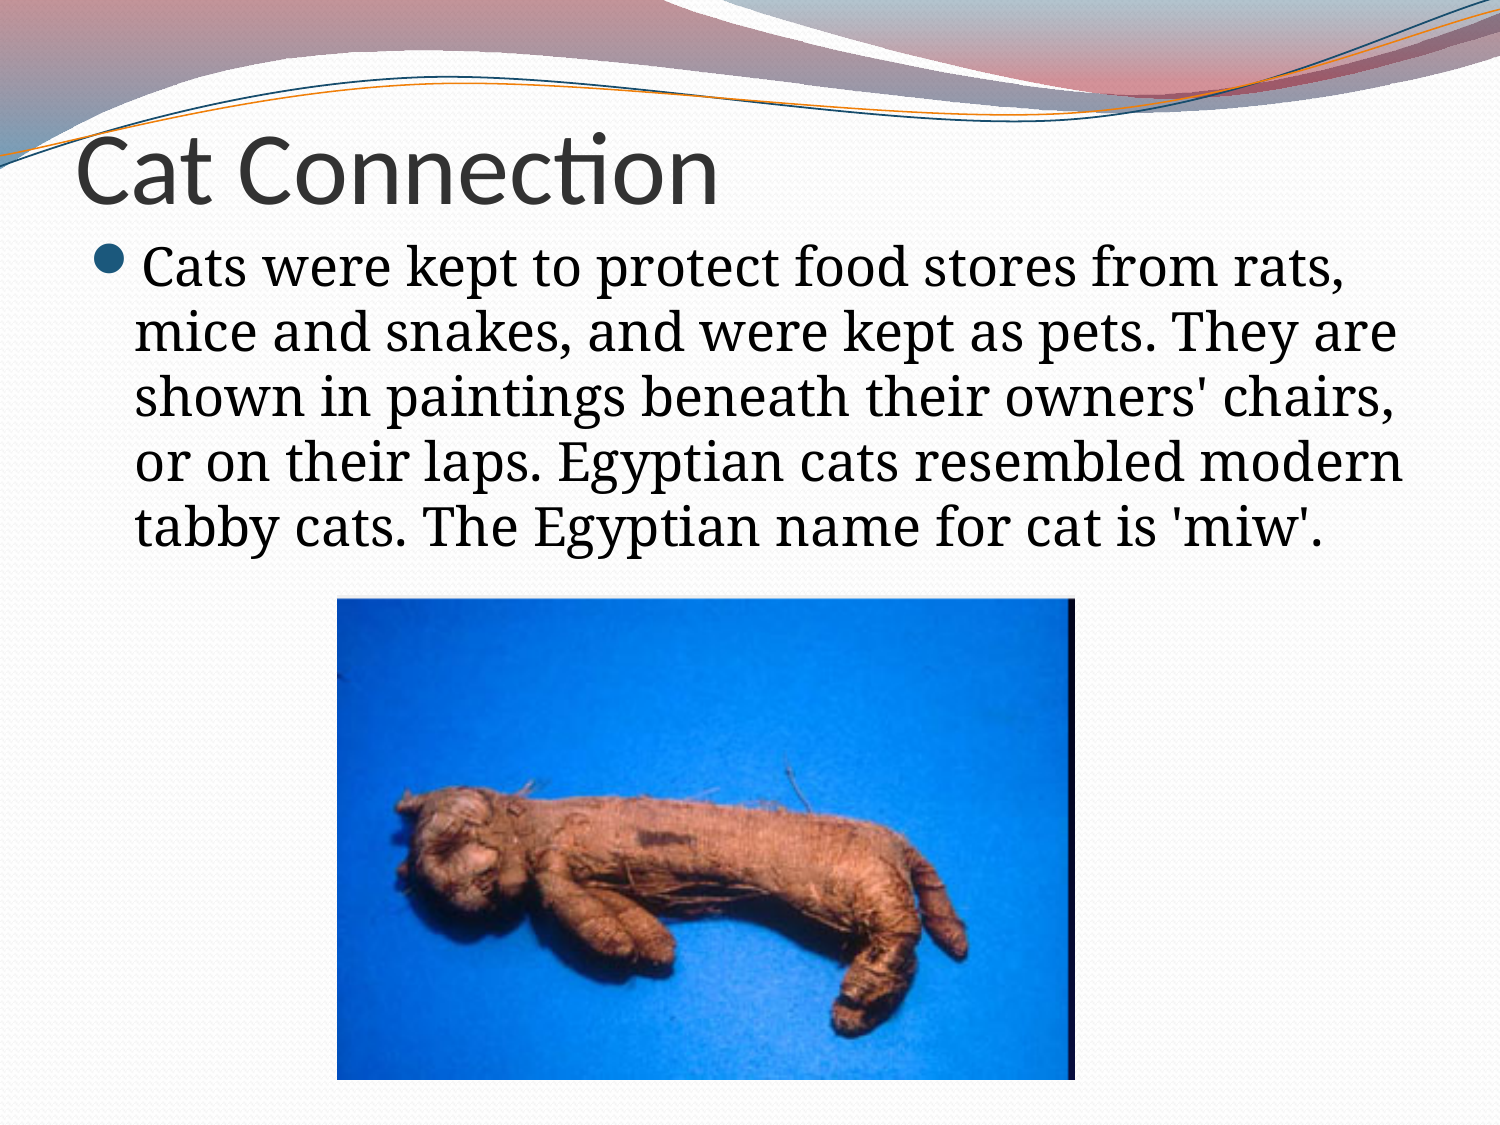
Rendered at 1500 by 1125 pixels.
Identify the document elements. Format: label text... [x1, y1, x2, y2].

picture [337, 595, 1076, 1080]
list Cats were kept to protect food stores from rats, mice and snakes, and were kept as pets. They are shown in paintings beneath their owners' chairs, or on their laps. Egyptian cats resembled modern tabby cats. The Egyptian name for cat is 'miw'. [75, 224, 1450, 700]
title Cat Connection [75, 87, 1425, 224]
